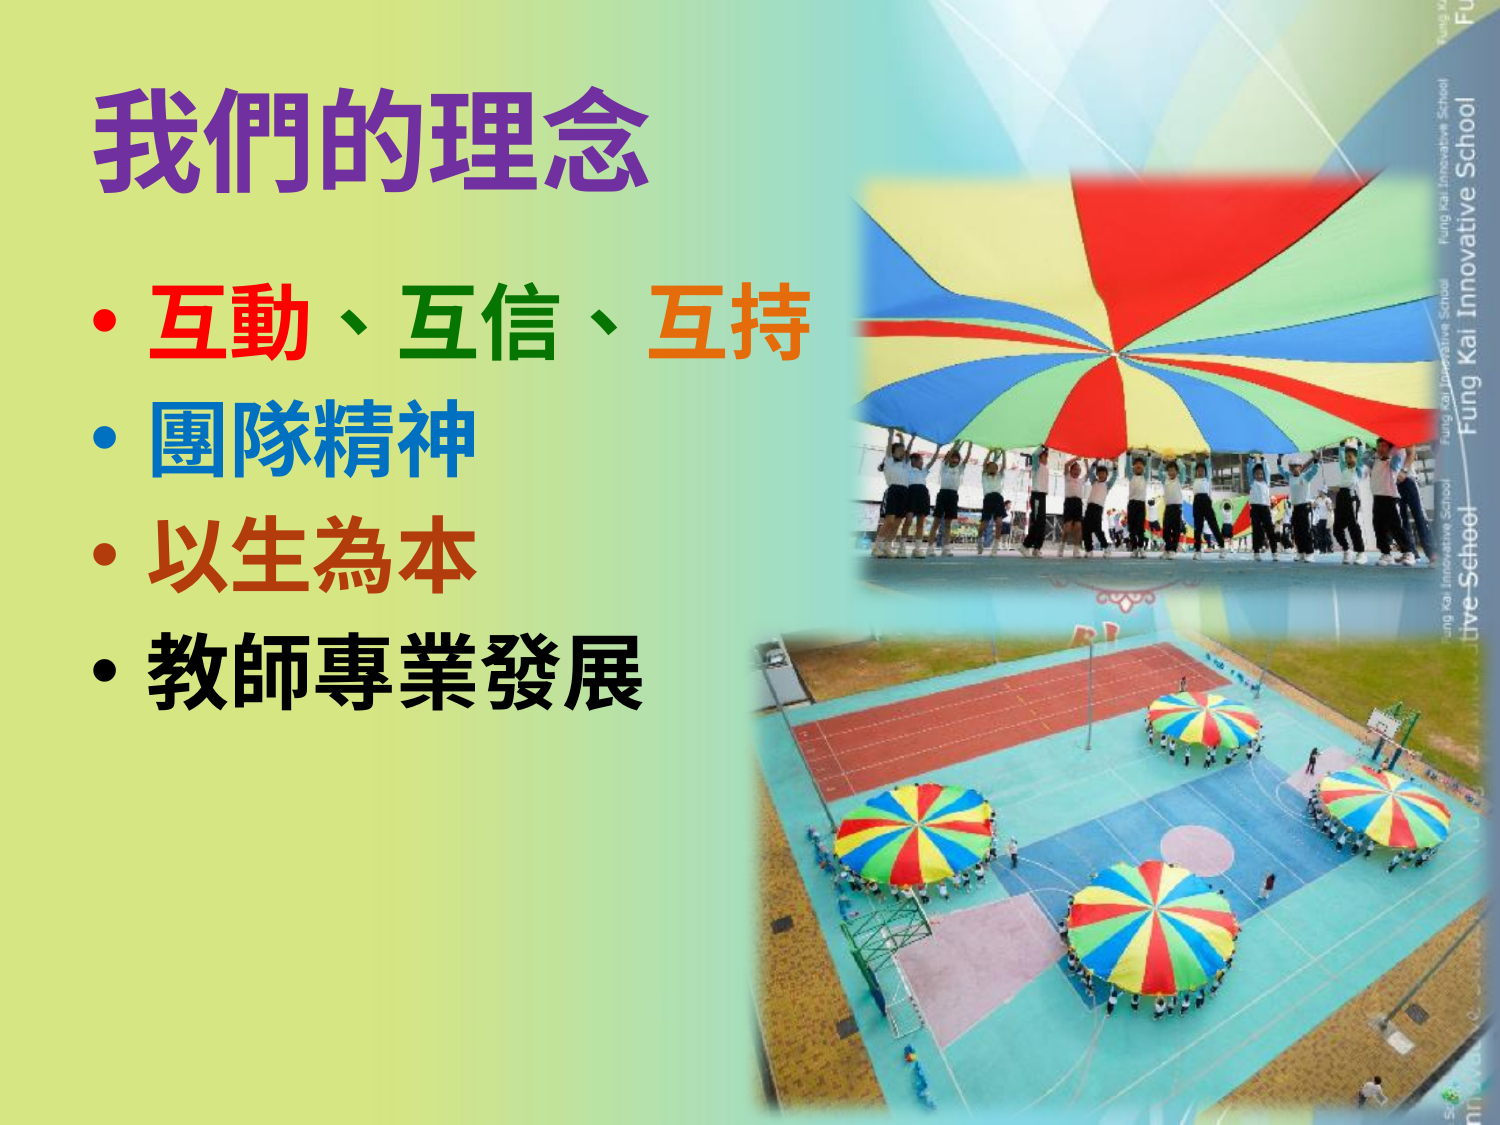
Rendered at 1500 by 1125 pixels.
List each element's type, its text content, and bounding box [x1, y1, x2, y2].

picture [0, 0, 1500, 1125]
list 互動、互信、互持 團隊精神 以生為本 教師專業發展 [74, 262, 1426, 1006]
title 我們的理念 [74, 44, 1426, 233]
